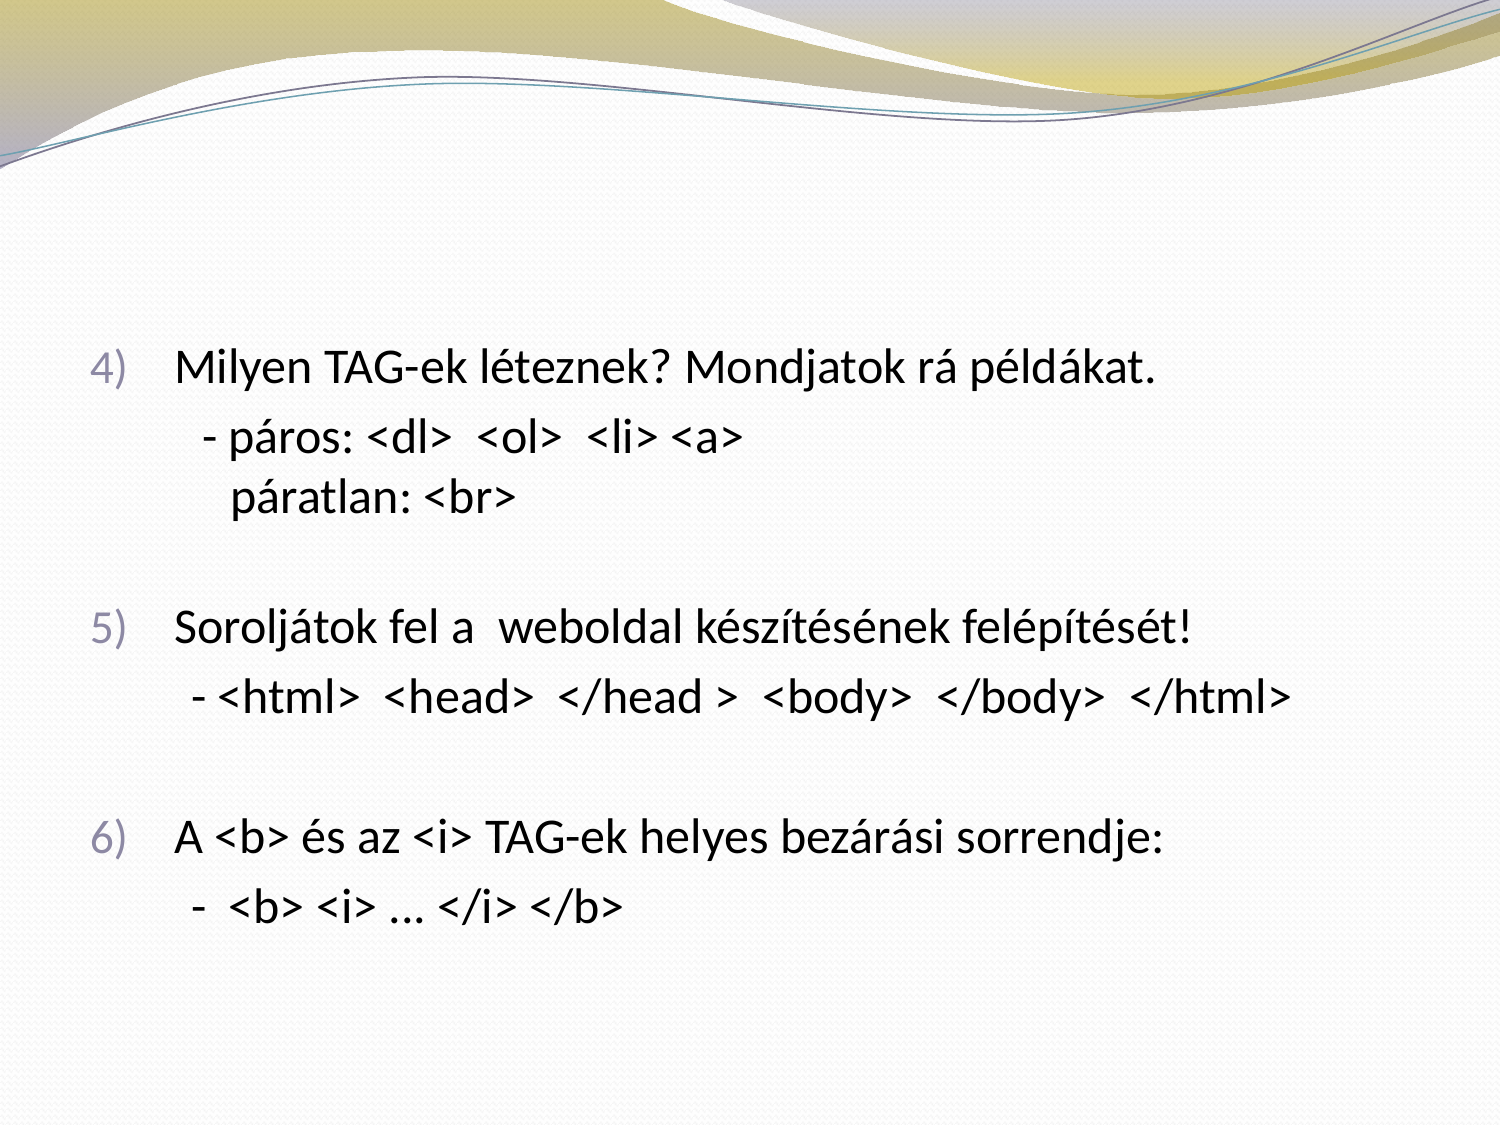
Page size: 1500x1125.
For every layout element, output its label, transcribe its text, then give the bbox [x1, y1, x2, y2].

list Milyen TAG-ek léteznek? Mondjatok rá példákat. - páros: <dl> <ol> <li> <a> páratlan: <br> Soroljátok fel a weboldal készítésének felépítését! - <html> <head> </head > <body> </body> </html> A <b> és az <i> TAG-ek helyes bezárási sorrendje: - <b> <i> ... </i> </b> [75, 326, 1425, 1038]
